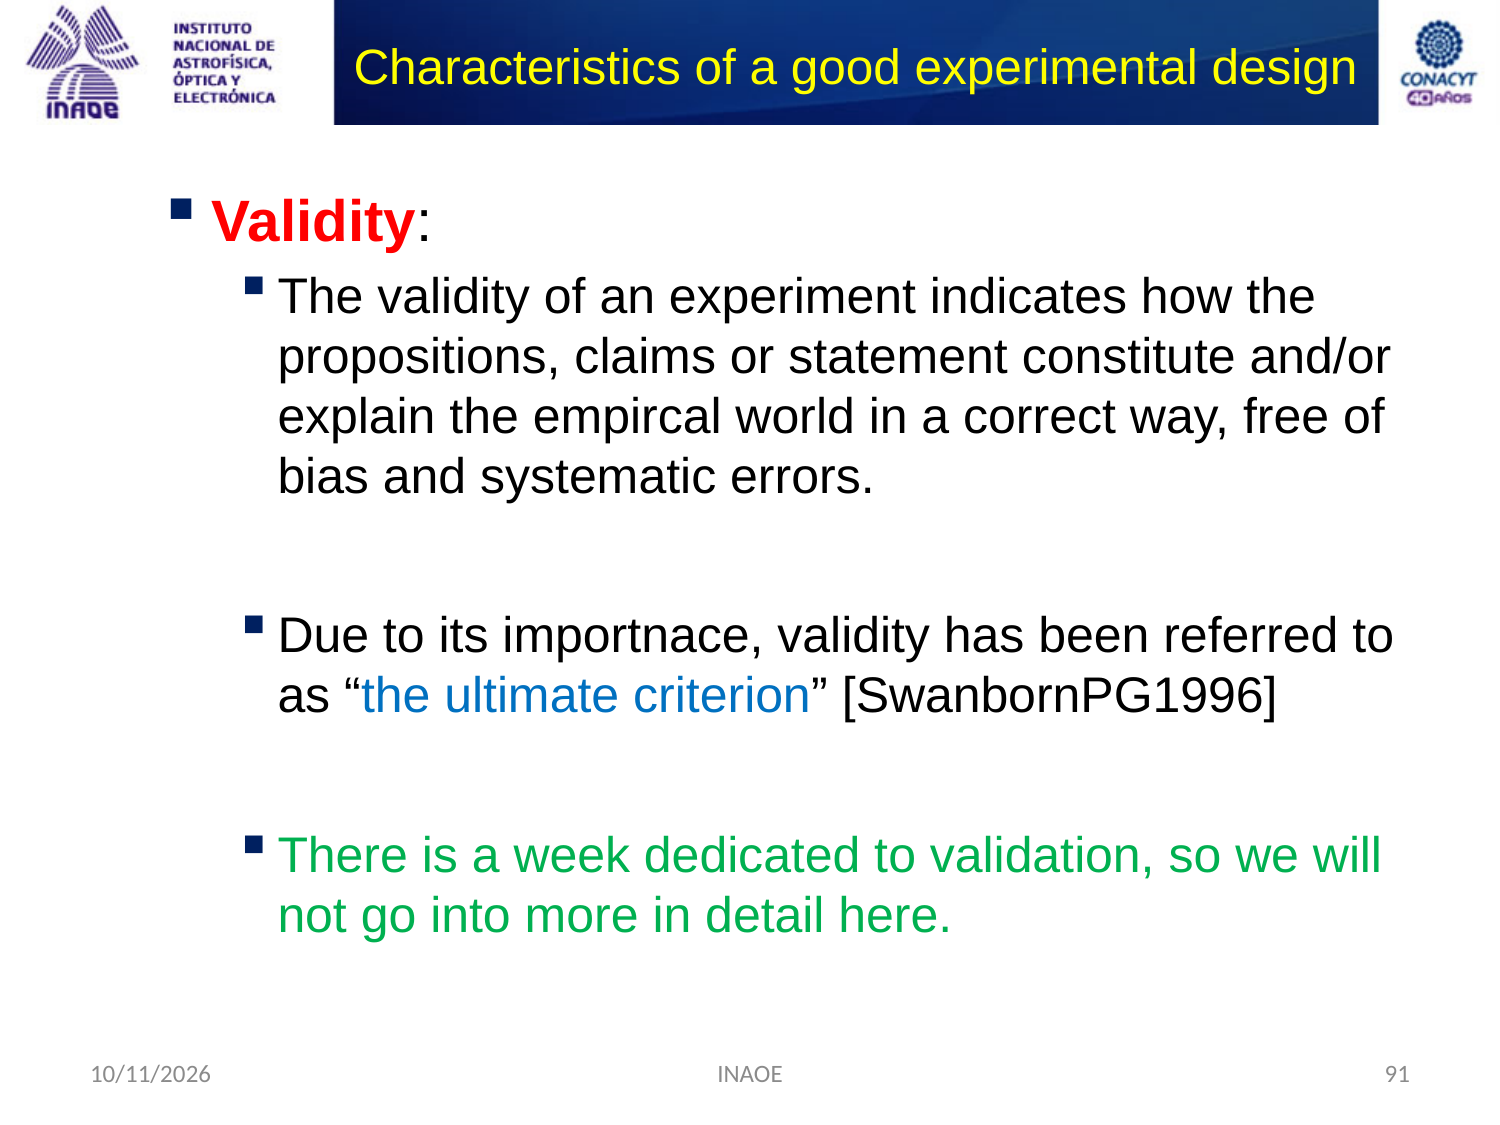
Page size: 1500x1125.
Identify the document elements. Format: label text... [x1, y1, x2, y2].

title Characteristics of a good experimental design [328, 0, 1383, 129]
picture [0, 0, 328, 125]
footer INAOE [512, 1042, 988, 1103]
list Validity: The validity of an experiment indicates how the propositions, claims or statement constitute and/or explain the empircal world in a correct way, free of bias and systematic errors. Due to its importnace, validity has been referred to as “the ultimate criterion” [SwanbornPG1996] There is a week dedicated to validation, so we will not go into more in detail here. [75, 175, 1425, 1005]
slide_number 91 [1074, 1042, 1425, 1103]
picture [1383, 0, 1500, 125]
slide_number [75, 1042, 425, 1103]
